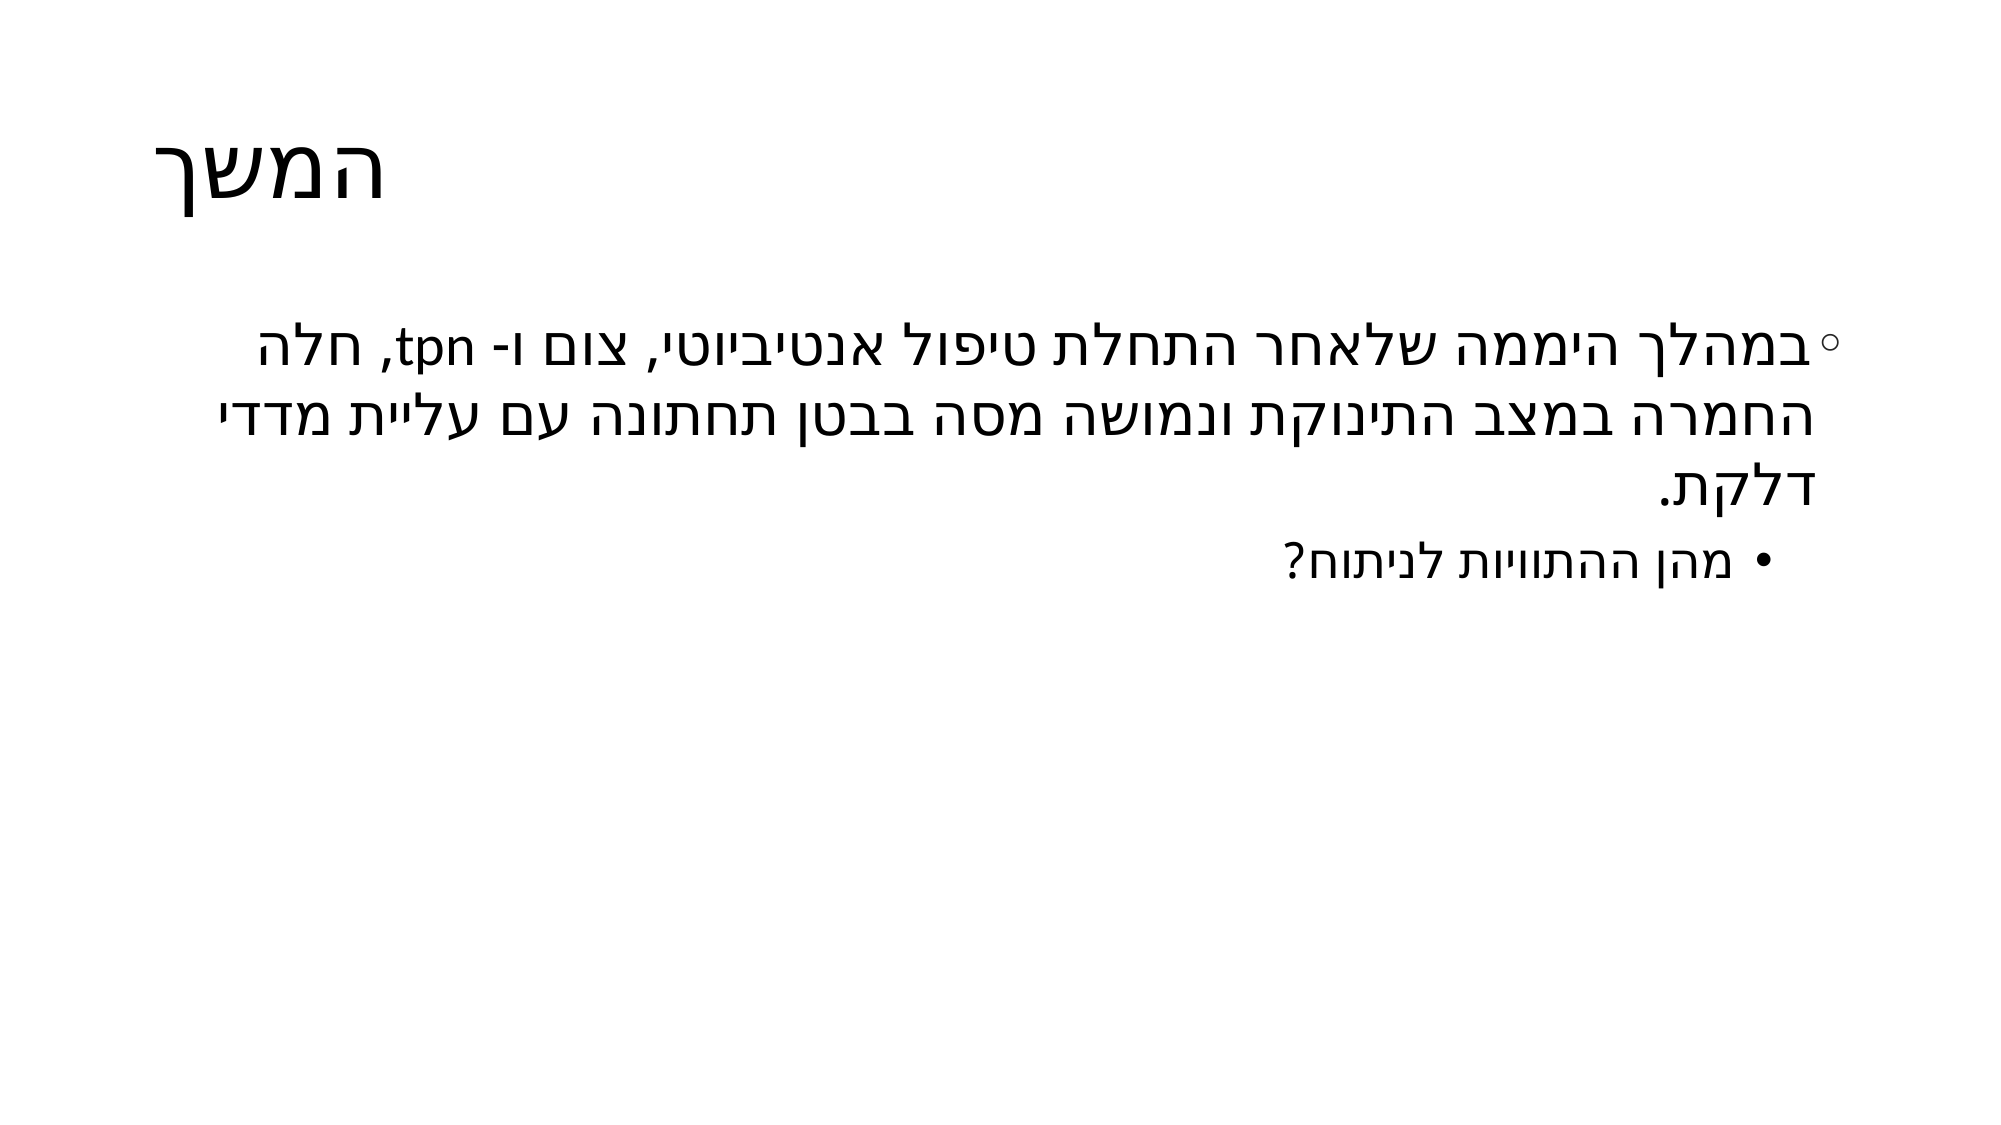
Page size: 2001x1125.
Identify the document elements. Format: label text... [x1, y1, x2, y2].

title המשך [137, 59, 1863, 278]
list במהלך היממה שלאחר התחלת טיפול אנטיביוטי, צום ו- tpn, חלה החמרה במצב התינוקת ונמושה מסה בבטן תחתונה עם עליית מדדי דלקת. מהן ההתוויות לניתוח? [137, 299, 1863, 1014]
